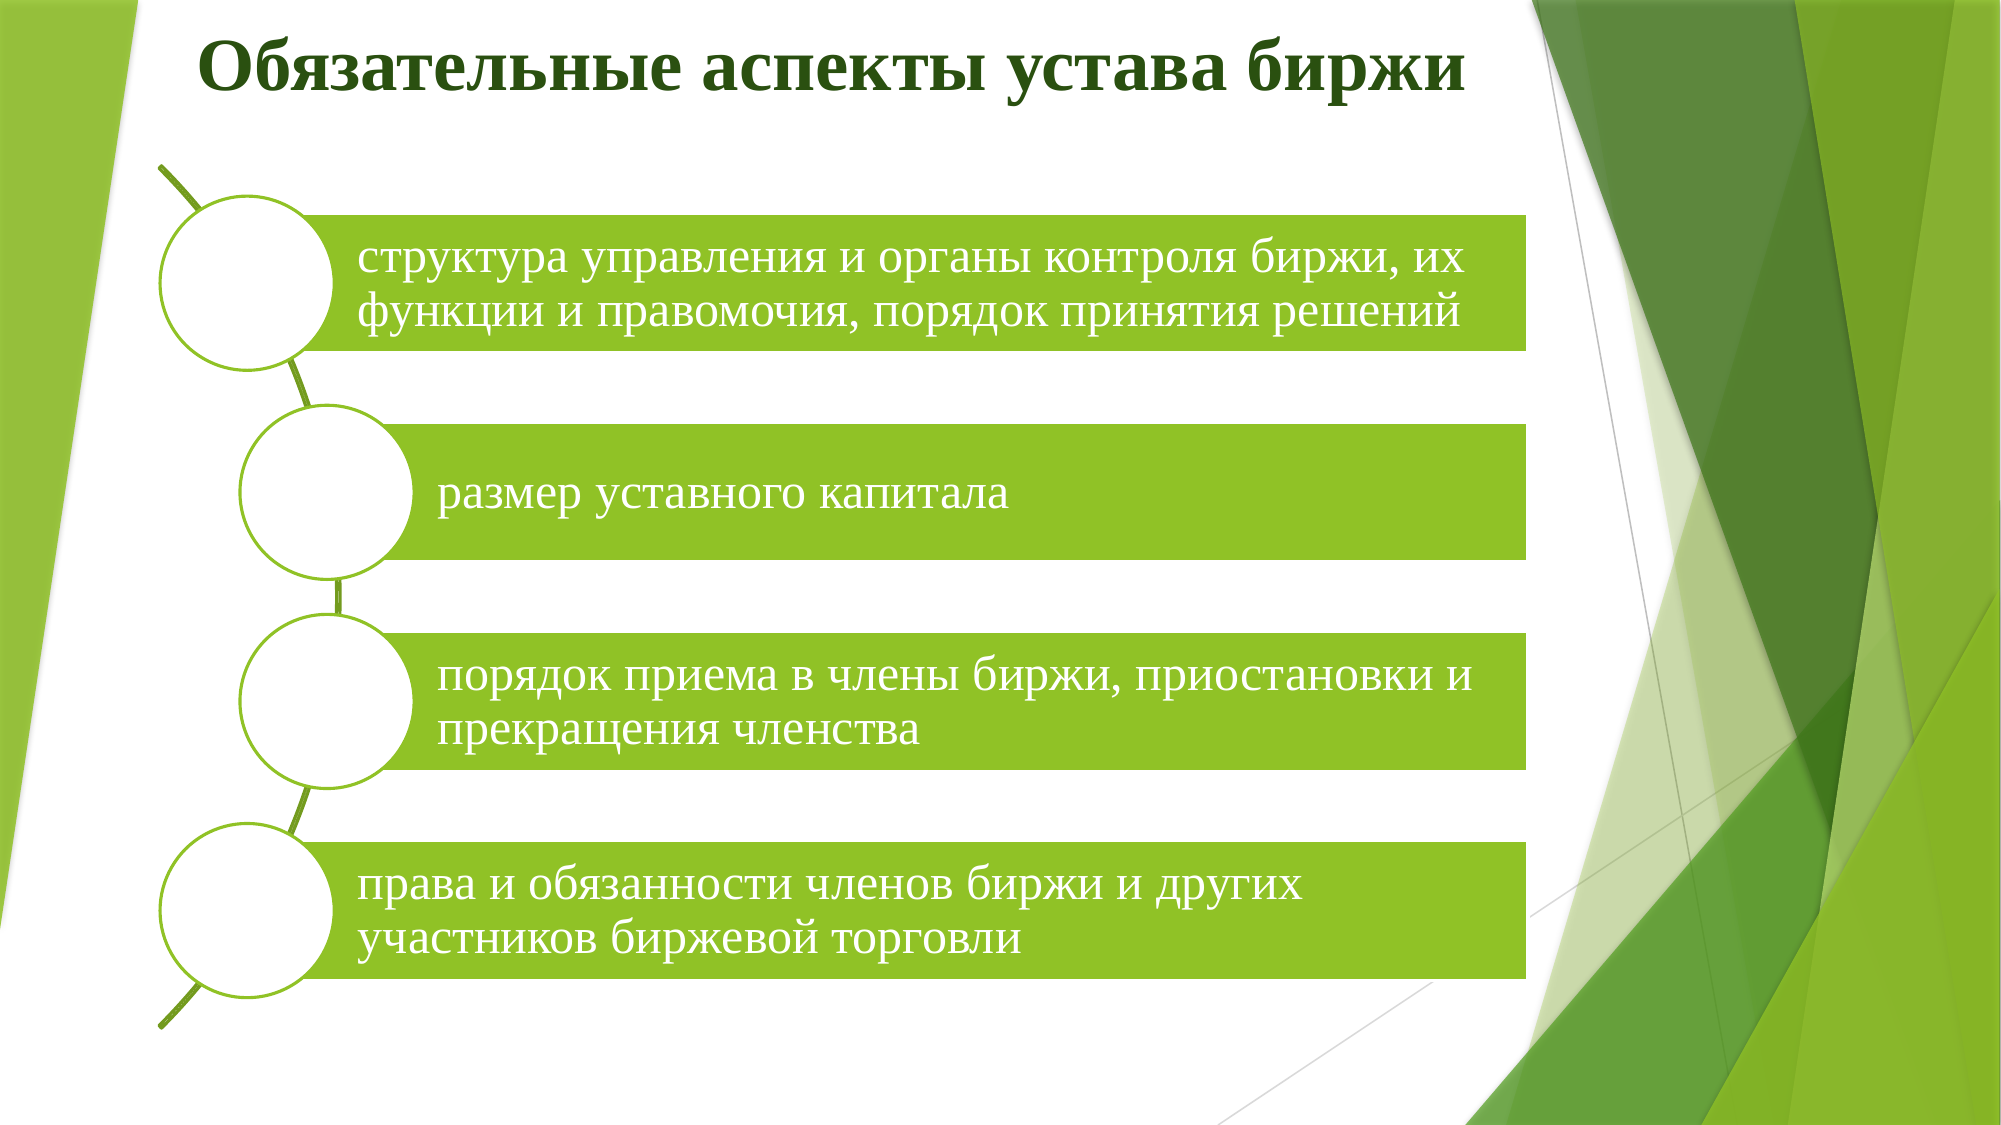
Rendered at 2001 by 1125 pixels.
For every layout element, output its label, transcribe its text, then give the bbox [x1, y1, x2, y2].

title Обязательные аспекты устава биржи [34, 4, 1630, 114]
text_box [144, 143, 1542, 1051]
